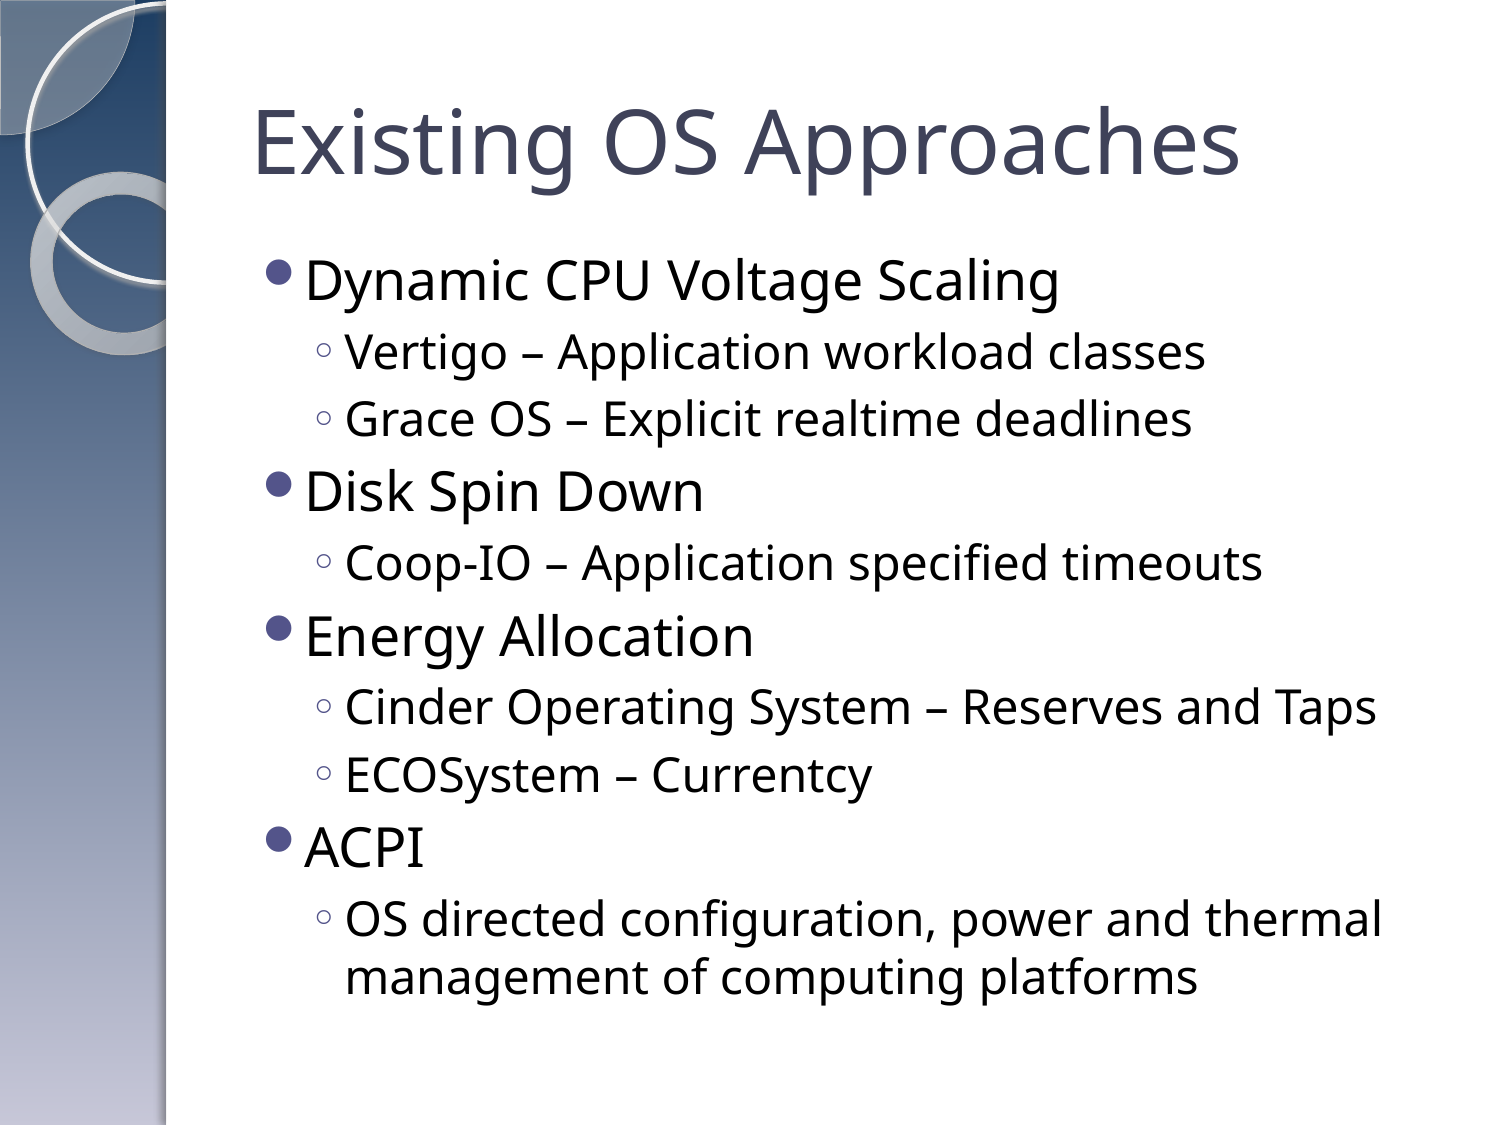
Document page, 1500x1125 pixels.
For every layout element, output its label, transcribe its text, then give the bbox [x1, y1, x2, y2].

title Existing OS Approaches [235, 45, 1466, 233]
list Dynamic CPU Voltage Scaling Vertigo – Application workload classes Grace OS – Explicit realtime deadlines Disk Spin Down Coop-IO – Application specified timeouts Energy Allocation Cinder Operating System – Reserves and Taps ECOSystem – Currentcy ACPI OS directed configuration, power and thermal management of computing platforms [235, 237, 1466, 1025]
